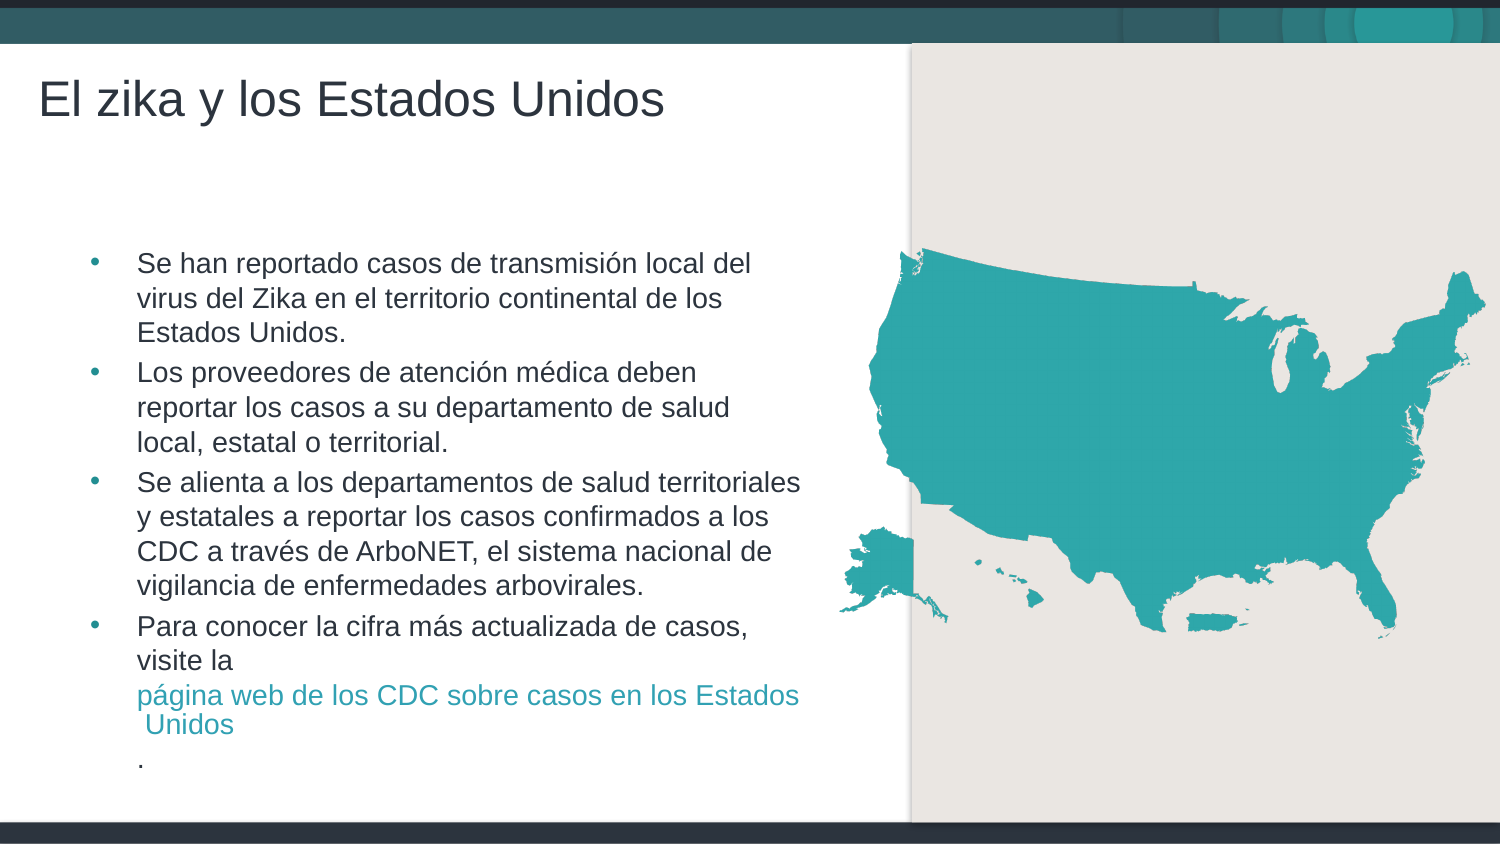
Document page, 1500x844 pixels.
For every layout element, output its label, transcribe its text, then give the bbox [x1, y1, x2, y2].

picture [839, 248, 1486, 639]
picture [0, 0, 1500, 44]
list Se han reportado casos de transmisión local del virus del Zika en el territorio continental de los Estados Unidos. Los proveedores de atención médica deben reportar los casos a su departamento de salud local, estatal o territorial. Se alienta a los departamentos de salud territoriales y estatales a reportar los casos confirmados a los CDC a través de ArboNET, el sistema nacional de vigilancia de enfermedades arbovirales. Para conocer la cifra más actualizada de casos, visite la página web de los CDC sobre casos en los Estados Unidos. [75, 237, 819, 794]
title El zika y los Estados Unidos [23, 59, 889, 211]
